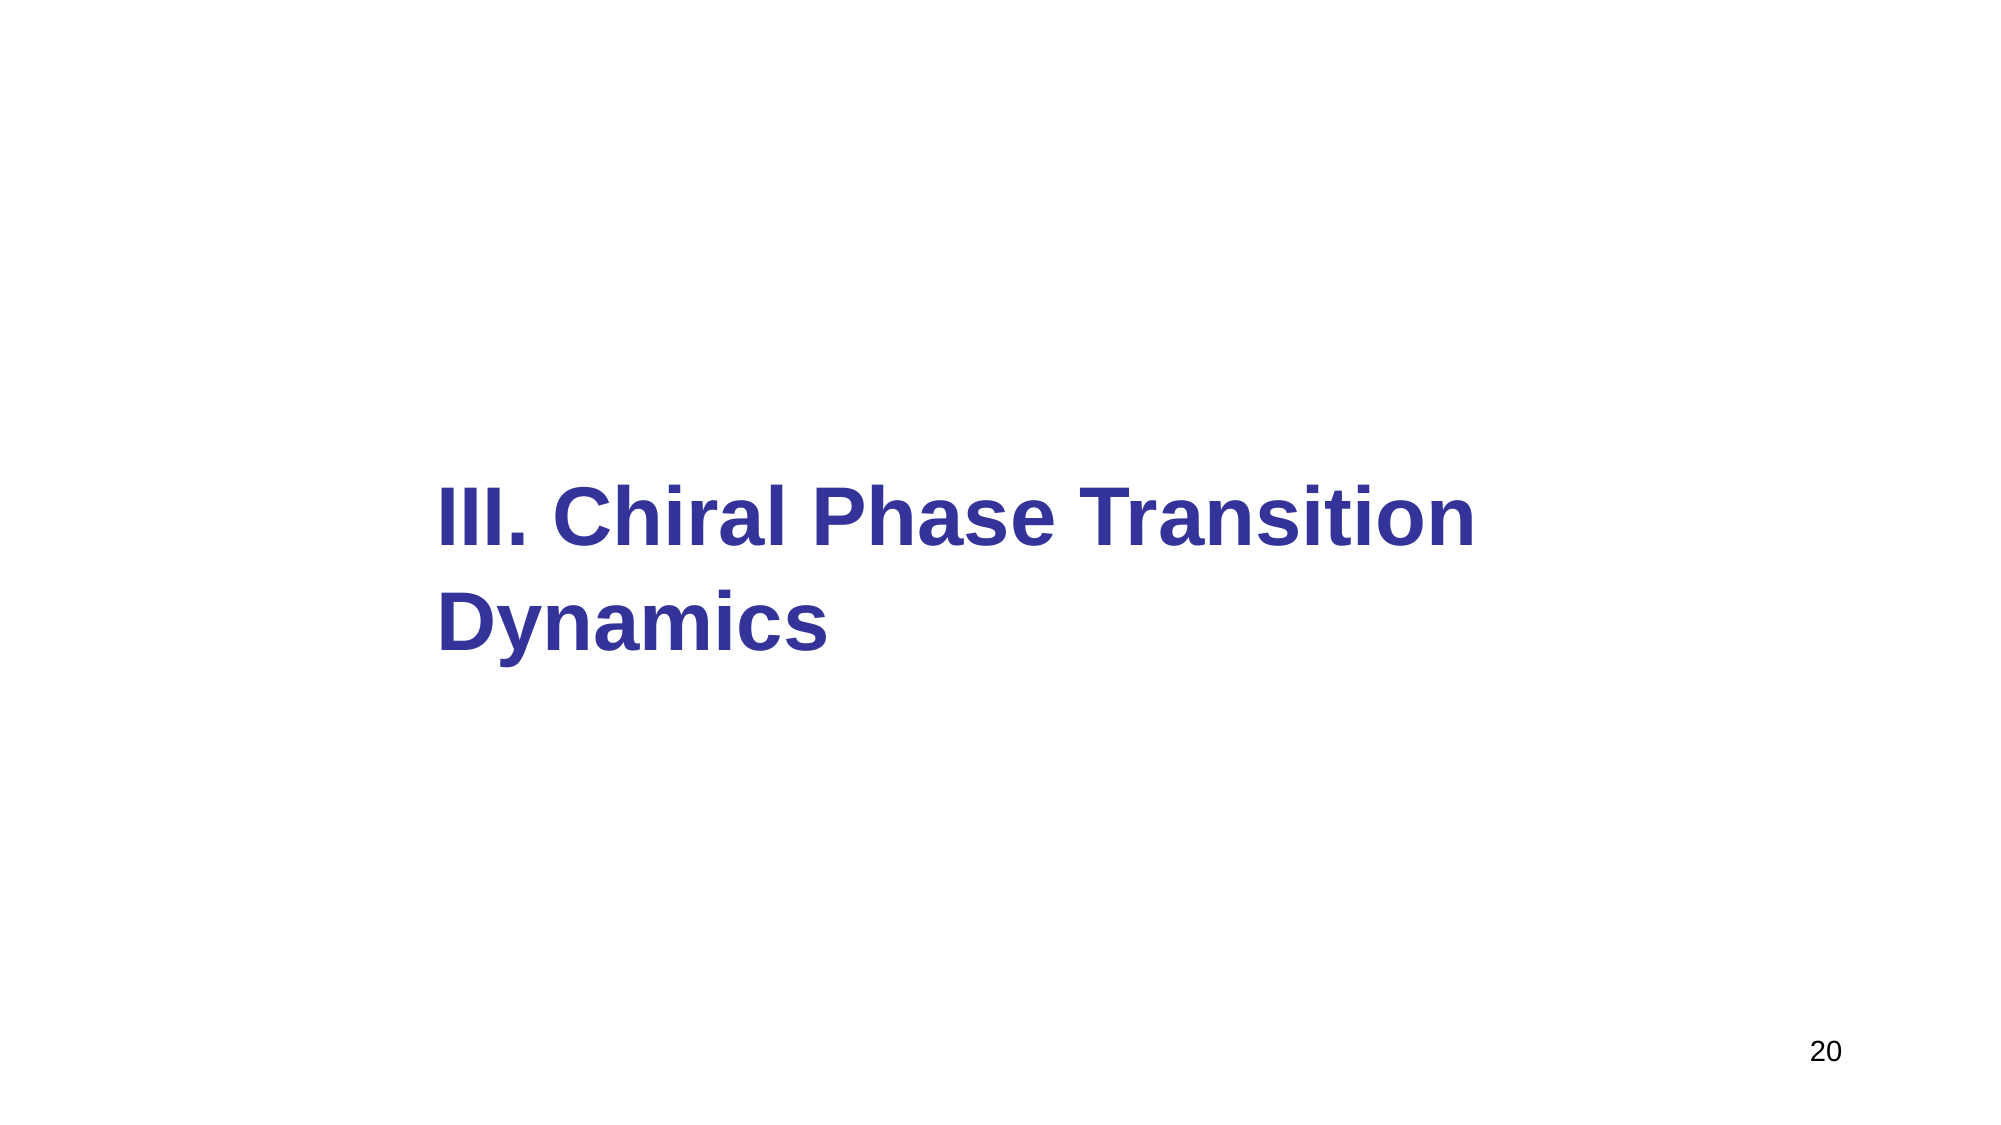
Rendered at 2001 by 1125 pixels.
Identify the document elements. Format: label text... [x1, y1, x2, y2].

text_box III. Chiral Phase Transition Dynamics [429, 451, 1571, 674]
slide_number 20 [1798, 1024, 1851, 1076]
